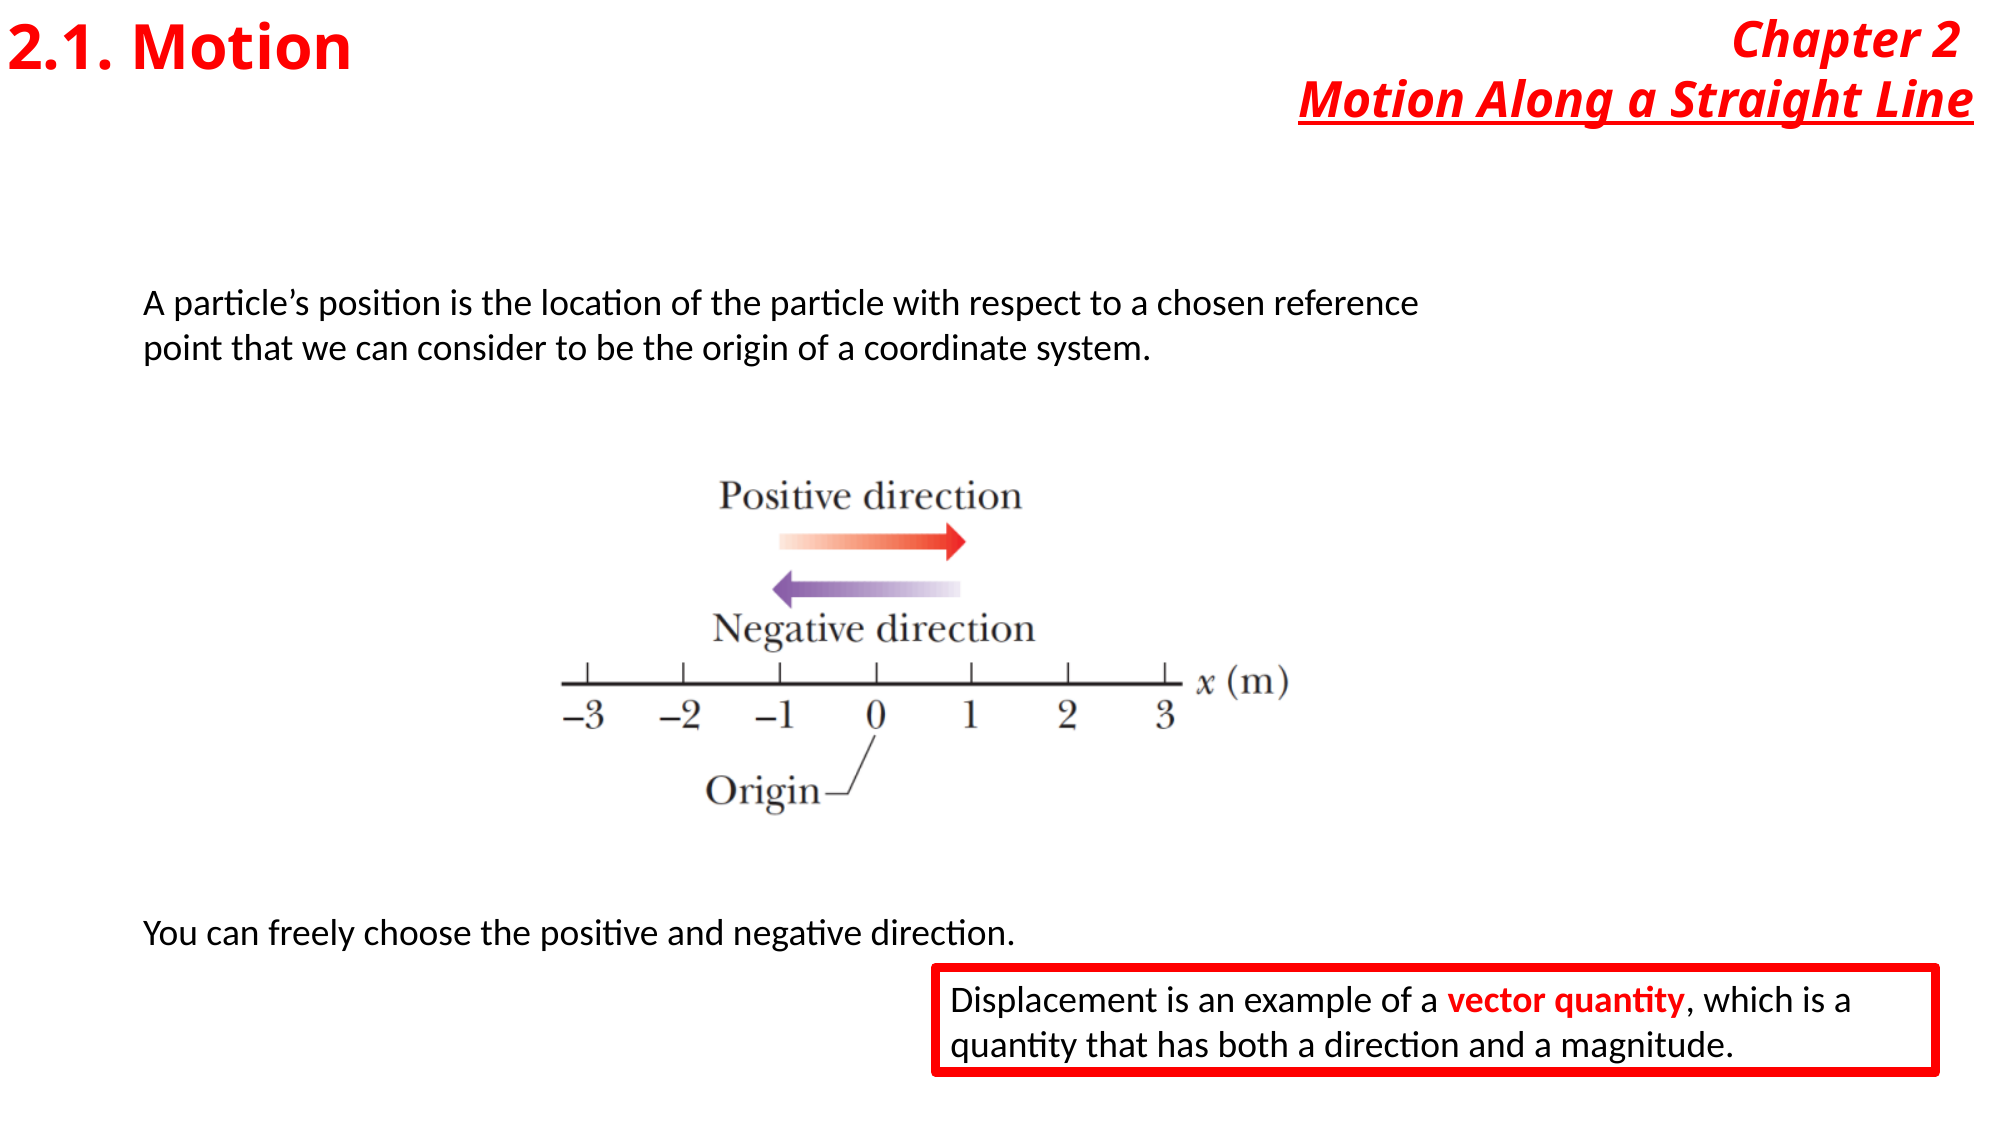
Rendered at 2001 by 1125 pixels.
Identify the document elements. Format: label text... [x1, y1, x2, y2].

text_box Displacement is an example of a vector quantity, which is a quantity that has both a direction and a magnitude. [935, 967, 1936, 1073]
text_box Chapter 2 Motion Along a Straight Line [1276, 0, 1989, 135]
picture [537, 463, 1302, 827]
text_box 2.1. Motion [0, 0, 386, 90]
text_box A particle’s position is the location of the particle with respect to a chosen reference point that we can consider to be the origin of a coordinate system. You can freely choose the positive and negative direction. [128, 270, 1485, 961]
